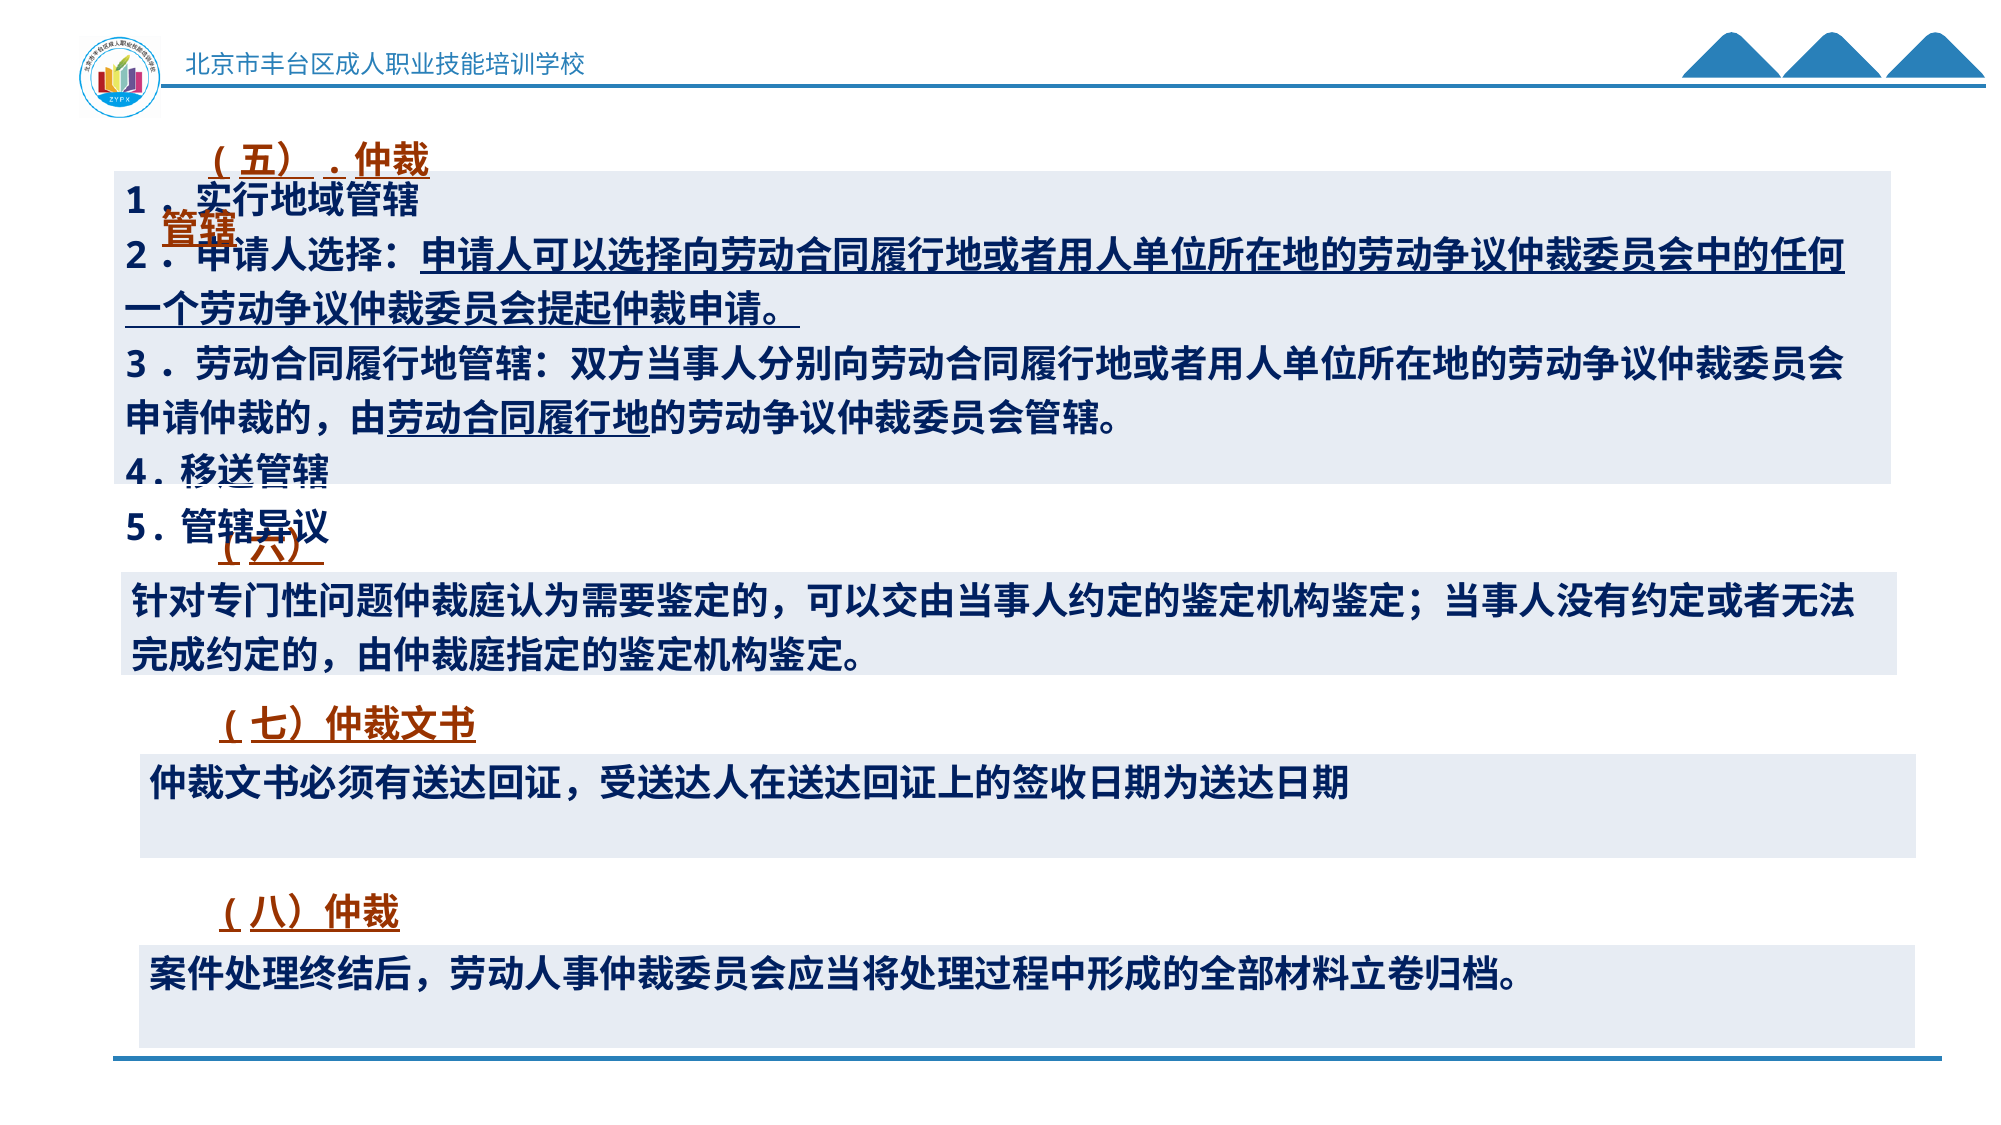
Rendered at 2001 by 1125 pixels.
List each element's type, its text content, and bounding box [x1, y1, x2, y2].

text_box (七）仲裁文书送达 [158, 669, 520, 752]
text_box 北京市丰台区成人职业技能培训学校 [170, 40, 632, 85]
text_box (八）仲裁案卷 [157, 858, 444, 941]
table_header 1．实行地域管辖 2．申请人选择：申请人可以选择向劳动合同履行地或者用人单位所在地的劳动争议仲裁委员会中的任何一个劳动争议仲裁委员会提起仲裁申请。 3．劳动合同履行地管辖：双方当事人分别向劳动合同履行地或者用人单位所在地的劳动争议仲裁委员会申请仲裁的，由劳动合同履行地的劳动争议仲裁委员会管辖。 4.移送管辖 5.管辖异议 [114, 171, 1891, 484]
text_box [1780, 31, 1884, 79]
table_header 案件处理终结后，劳动人事仲裁委员会应当将处理过程中形成的全部材料立卷归档。 [139, 945, 1915, 1048]
text_box (六）鉴定 [157, 491, 369, 570]
table_header 仲裁文书必须有送达回证，受送达人在送达回证上的签收日期为送达日期 [140, 754, 1916, 858]
text_box (五）.仲裁管辖 [146, 106, 474, 189]
picture [79, 36, 161, 118]
text_box [1679, 31, 1782, 79]
table_header 针对专门性问题仲裁庭认为需要鉴定的，可以交由当事人约定的鉴定机构鉴定；当事人没有约定或者无法完成约定的，由仲裁庭指定的鉴定机构鉴定。 [121, 572, 1897, 675]
text_box [1883, 31, 1987, 79]
